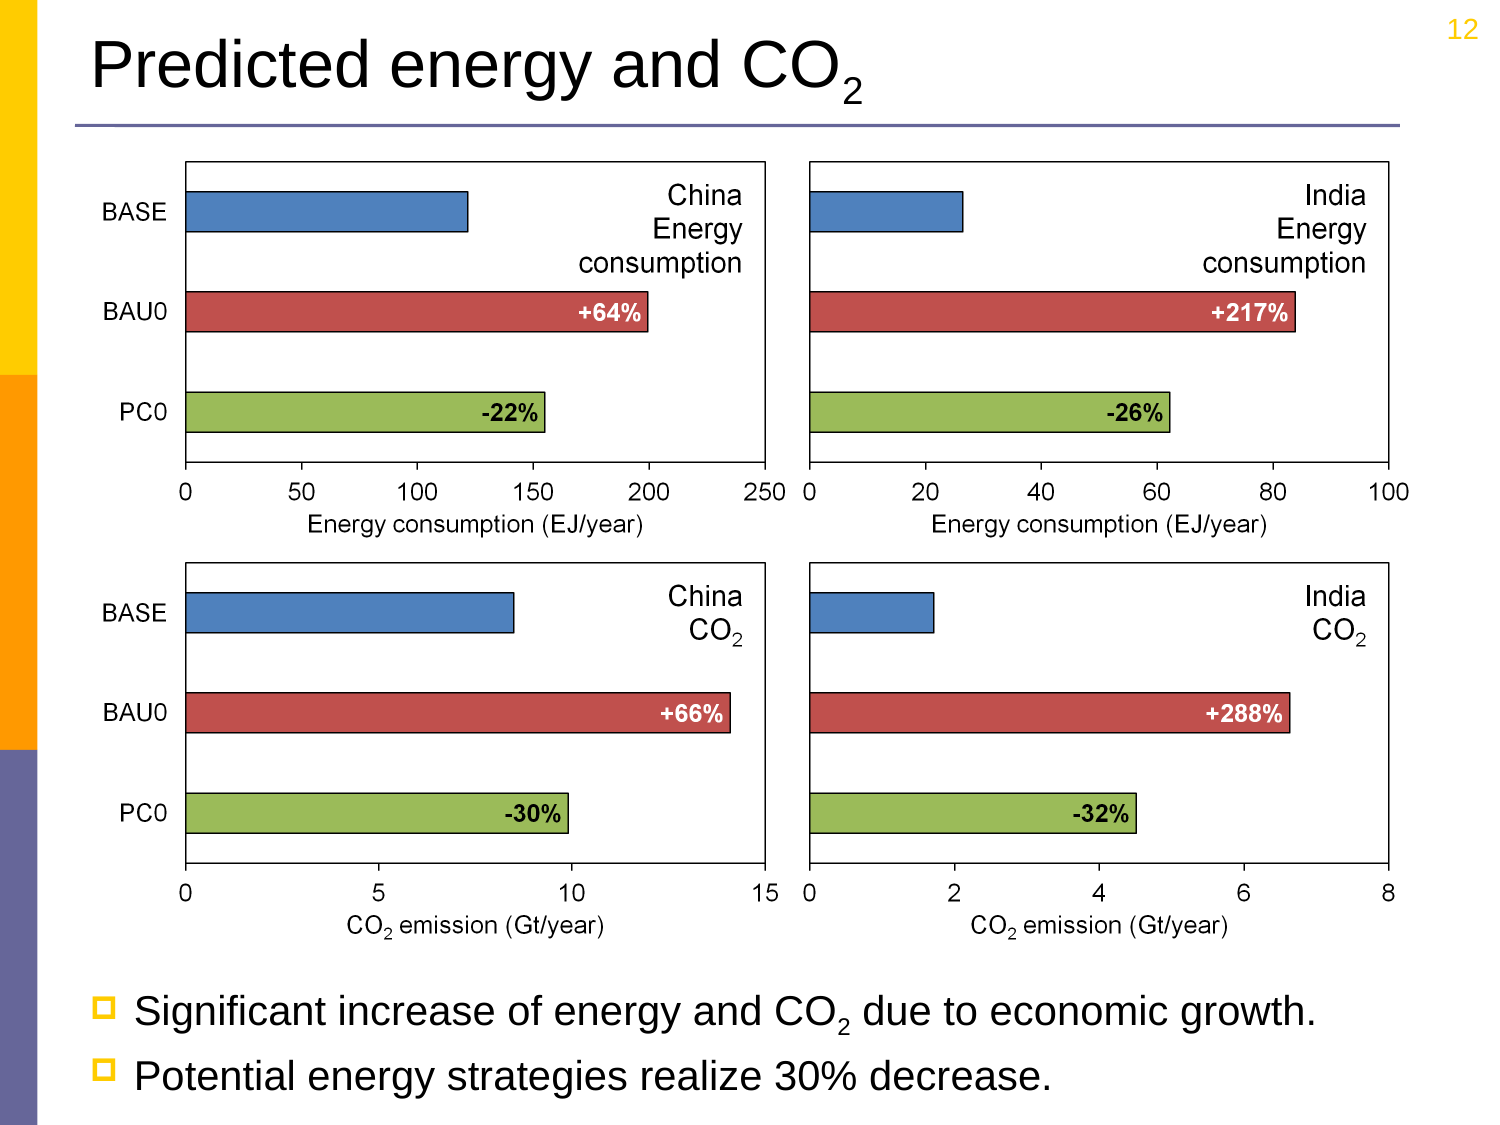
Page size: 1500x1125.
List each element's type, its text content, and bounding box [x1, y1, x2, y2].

picture [81, 148, 1419, 951]
list Significant increase of energy and CO2 due to economic growth. Potential energy strategies realize 30% decrease. [75, 975, 1425, 1106]
title Predicted energy and CO2 [75, 19, 1425, 120]
slide_number 12 [1144, 3, 1495, 79]
